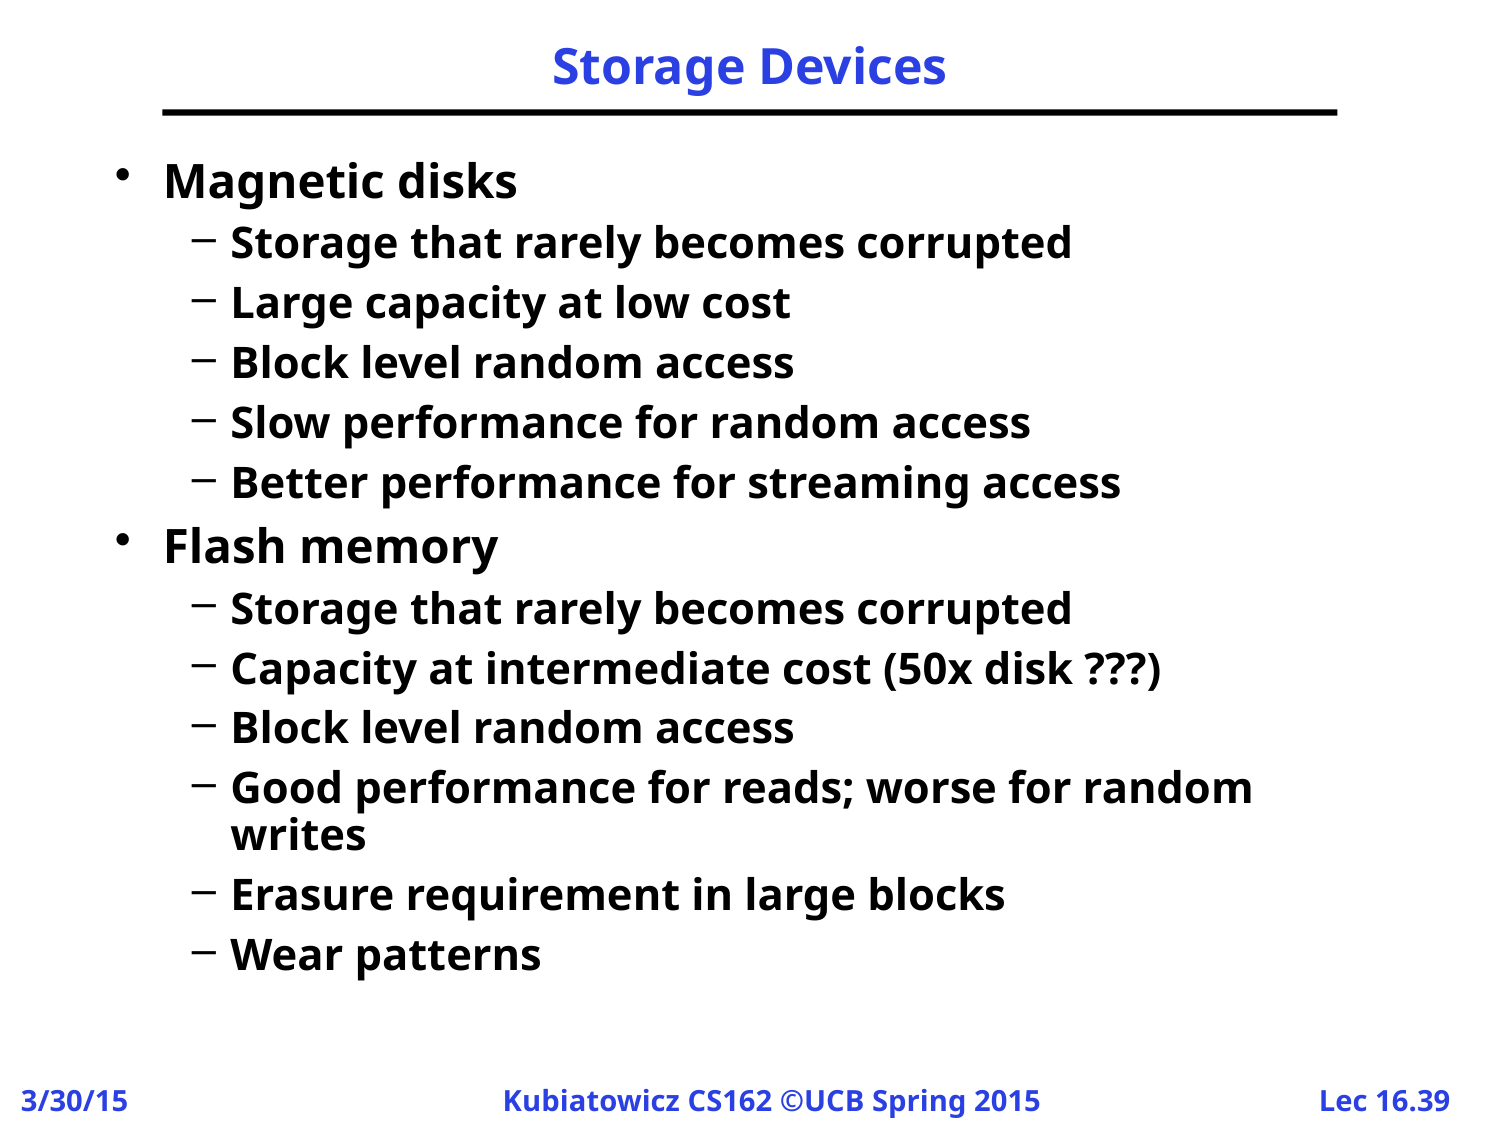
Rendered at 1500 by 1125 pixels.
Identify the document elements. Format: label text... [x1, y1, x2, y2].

list Magnetic disks Storage that rarely becomes corrupted Large capacity at low cost Block level random access Slow performance for random access Better performance for streaming access Flash memory Storage that rarely becomes corrupted Capacity at intermediate cost (50x disk ???) Block level random access Good performance for reads; worse for random writes Erasure requirement in large blocks Wear patterns [99, 149, 1400, 988]
title Storage Devices [162, 24, 1338, 113]
